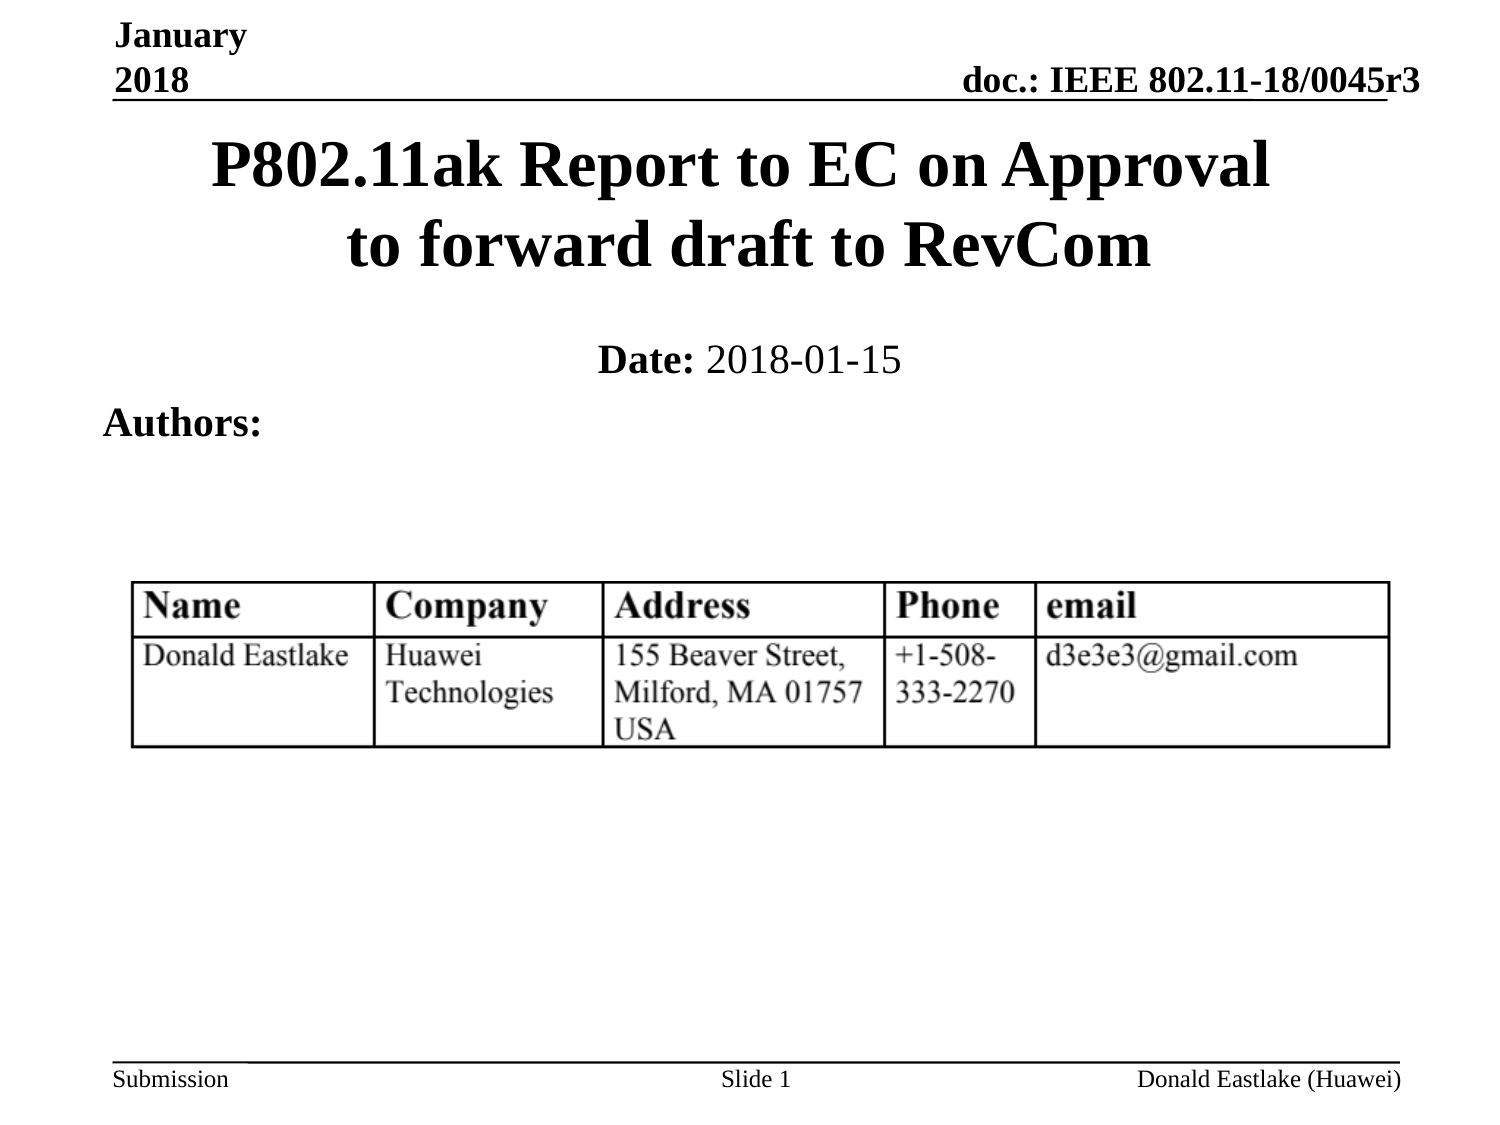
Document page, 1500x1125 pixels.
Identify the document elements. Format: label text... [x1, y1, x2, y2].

text_box Date: 2018-01-15 [112, 324, 1388, 388]
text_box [117, 581, 1396, 791]
text_box Authors: [87, 387, 325, 450]
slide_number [114, 54, 332, 101]
text_box P802.11ak Report to EC on Approval to forward draft to RevCom [112, 112, 1388, 288]
slide_number Slide 1 [712, 1061, 800, 1093]
footer Donald Eastlake (Huawei) [1092, 1061, 1402, 1093]
